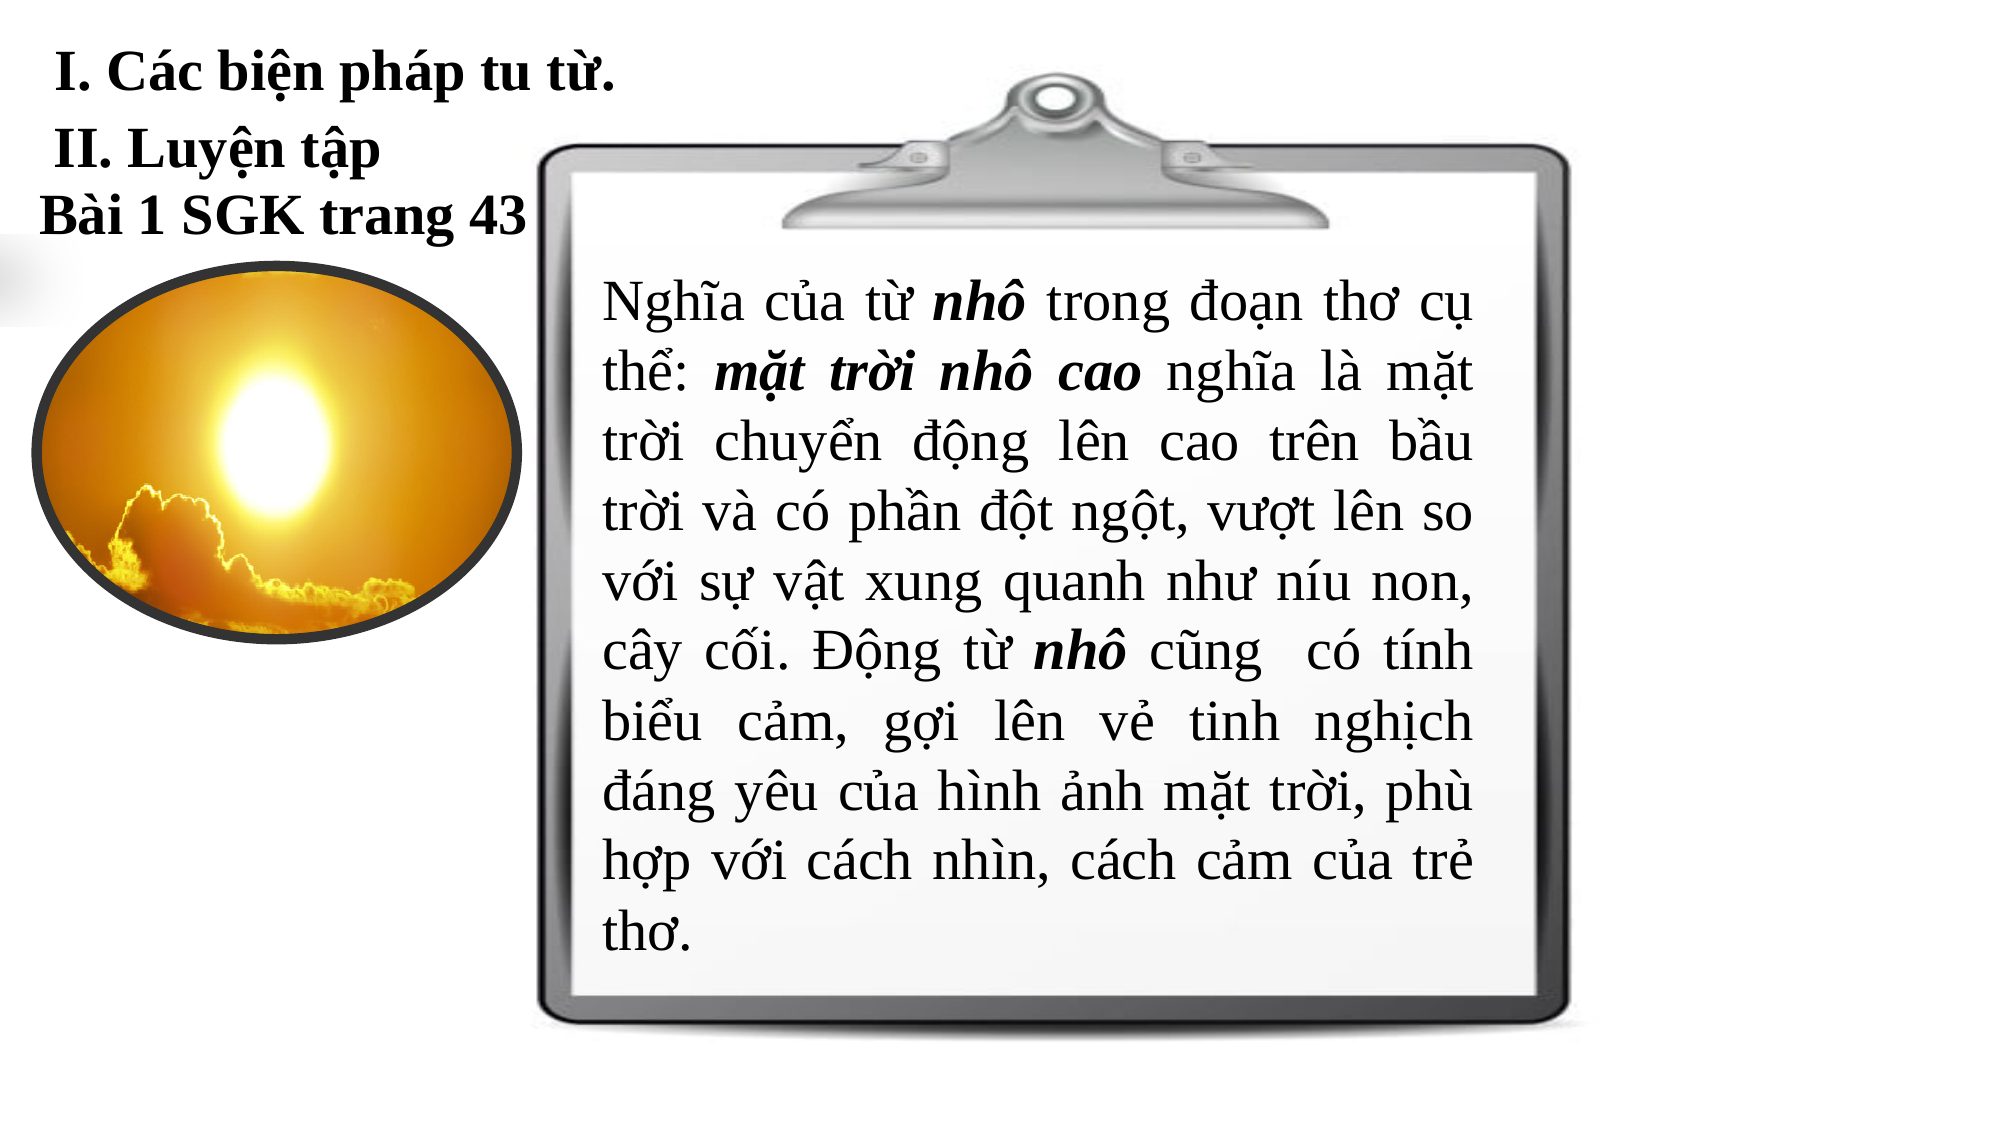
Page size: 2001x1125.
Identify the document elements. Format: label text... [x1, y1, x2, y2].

text_box Bài 1 SGK trang 43 [24, 168, 145, 254]
text_box I. Các biện pháp tu từ. [39, 24, 145, 110]
text_box II. Luyện tập [38, 102, 145, 187]
picture [36, 24, 1968, 1125]
